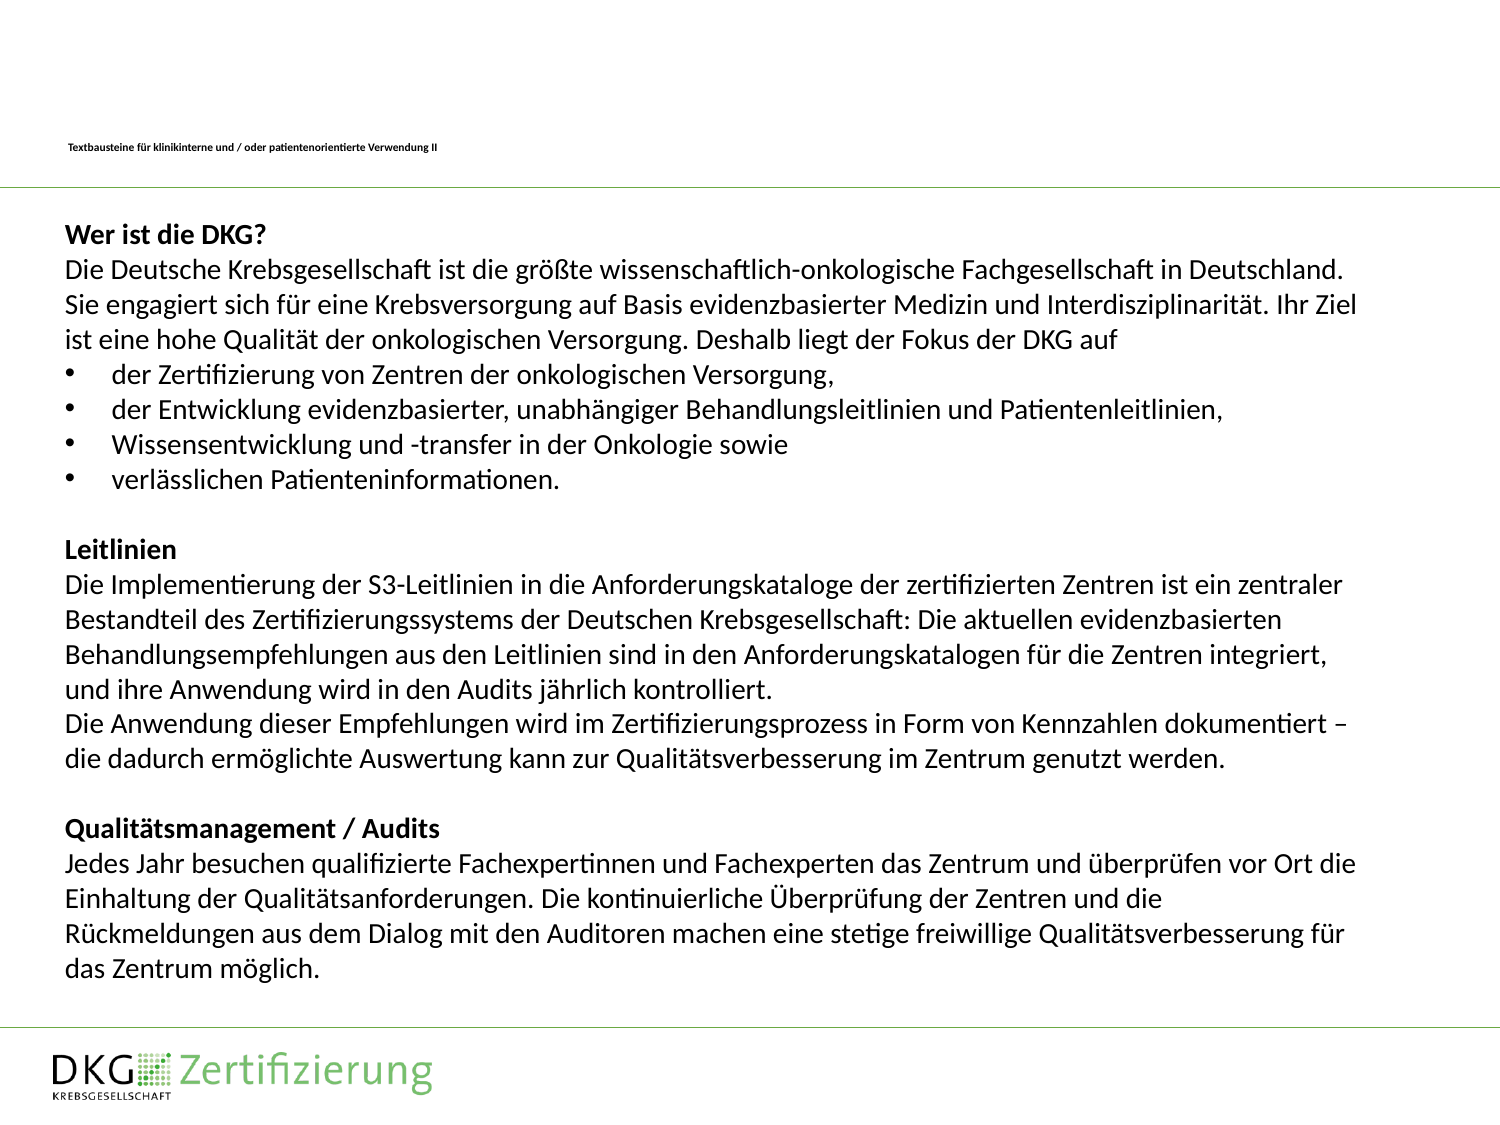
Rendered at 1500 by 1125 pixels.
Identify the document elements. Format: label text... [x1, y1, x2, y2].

picture [53, 1052, 432, 1100]
title Textbausteine für klinikinterne und / oder patientenorientierte Verwendung II [53, 19, 1459, 161]
text_box Wer ist die DKG? Die Deutsche Krebsgesellschaft ist die größte wissenschaftlich-onkologische Fachgesellschaft in Deutschland. Sie engagiert sich für eine Krebsversorgung auf Basis evidenzbasierter Medizin und Interdisziplinarität. Ihr Ziel ist eine hohe Qualität der onkologischen Versorgung. Deshalb liegt der Fokus der DKG auf der Zertifizierung von Zentren der onkologischen Versorgung, der Entwicklung evidenzbasierter, unabhängiger Behandlungsleitlinien und Patientenleitlinien, Wissensentwicklung und -transfer in der Onkologie sowie verlässlichen Patienteninformationen. Leitlinien Die Implementierung der S3-Leitlinien in die Anforderungskataloge der zertifizierten Zentren ist ein zentraler Bestandteil des Zertifizierungssystems der Deutschen Krebsgesellschaft: Die aktuellen evidenzbasierten Behandlungsempfehlungen aus den Leitlinien sind in den Anforderungskatalogen für die Zentren integriert, und ihre Anwendung wird in den Audits jährlich kontrolliert. Die Anwendung dieser Empfehlungen wird im Zertifizierungsprozess in Form von Kennzahlen dokumentiert – die dadurch ermöglichte Auswertung kann zur Qualitätsverbesserung im Zentrum genutzt werden. Qualitätsmanagement / Audits Jedes Jahr besuchen qualifizierte Fachexpertinnen und Fachexperten das Zentrum und überprüfen vor Ort die Einhaltung der Qualitätsanforderungen. Die kontinuierliche Überprüfung der Zentren und die Rückmeldungen aus dem Dialog mit den Auditoren machen eine stetige freiwillige Qualitätsverbesserung für das Zentrum möglich. [50, 208, 1375, 992]
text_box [74, 262, 1426, 1006]
